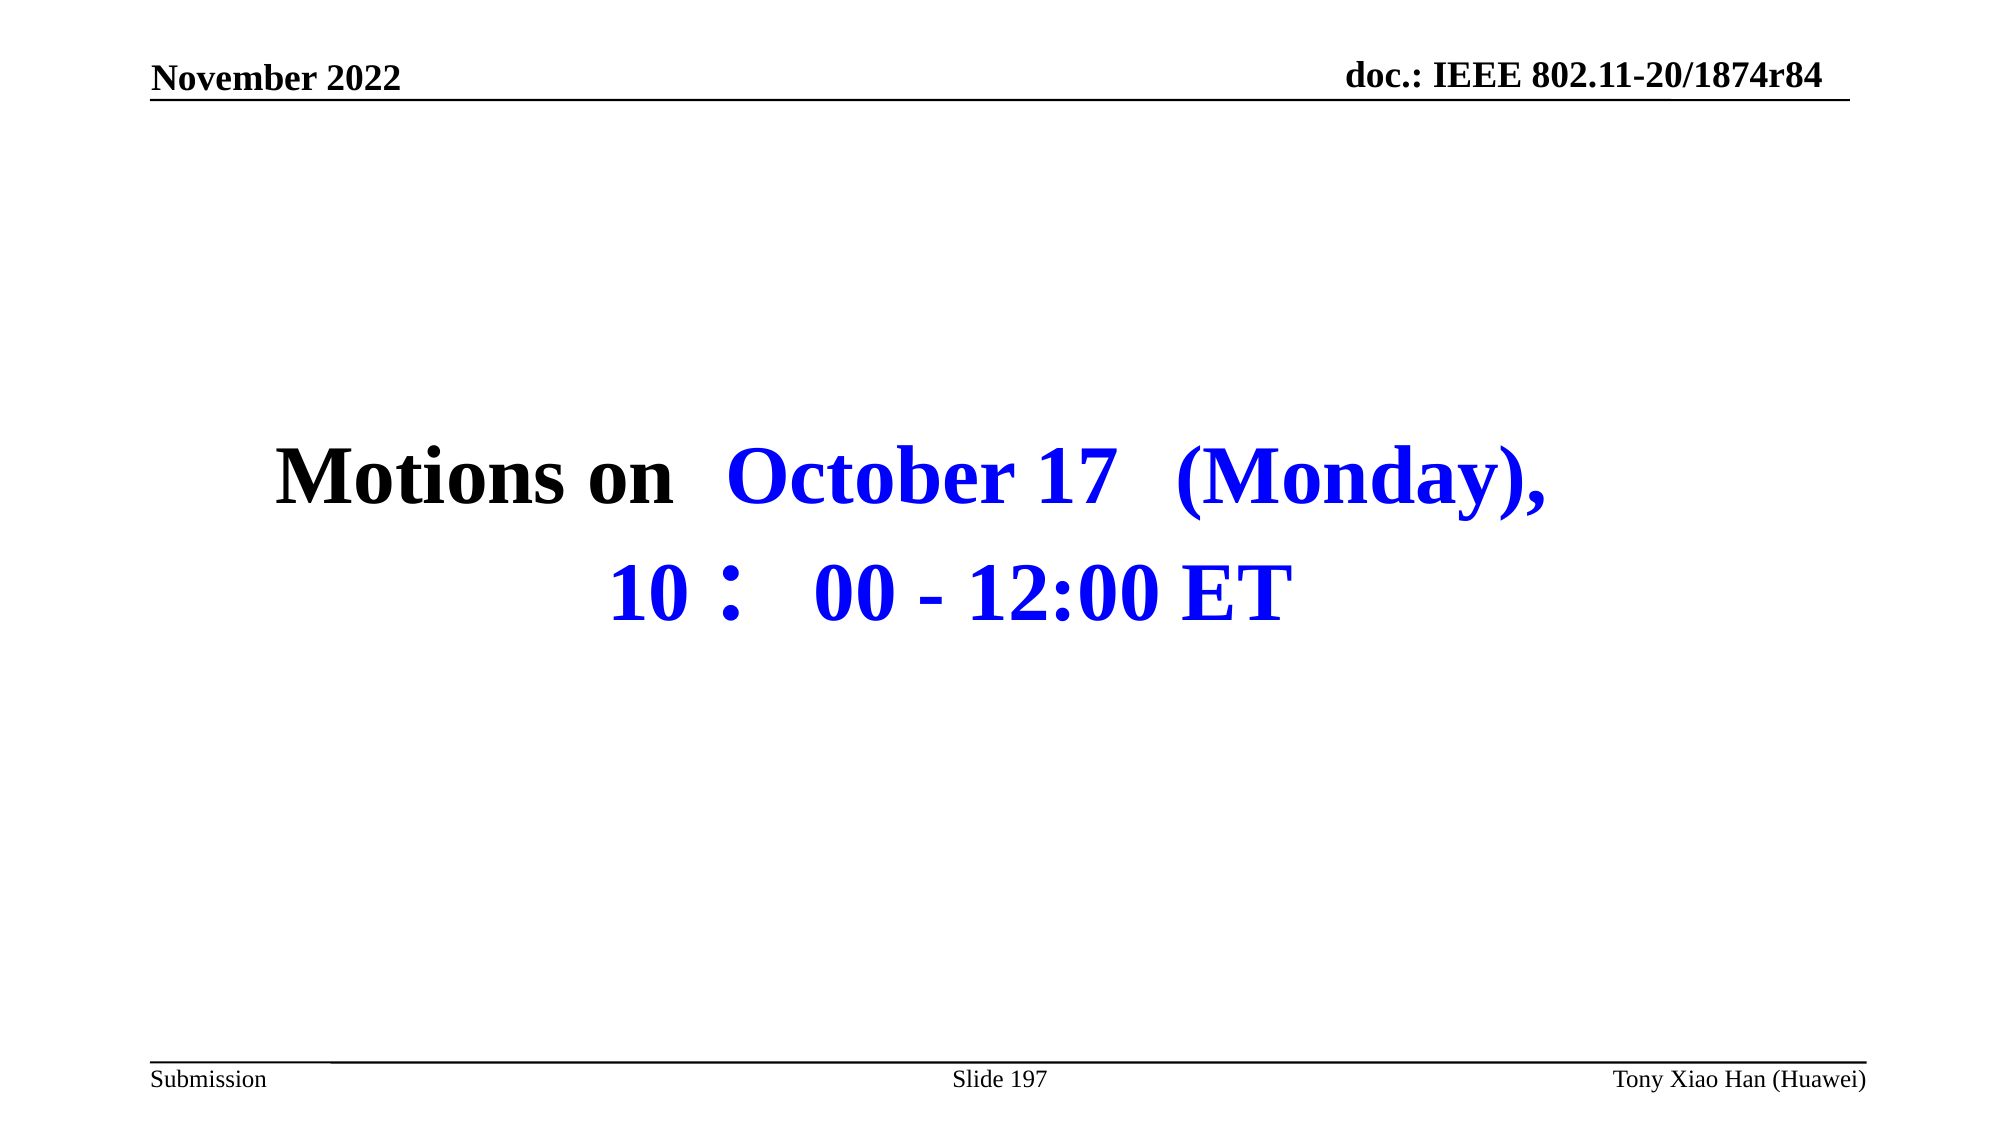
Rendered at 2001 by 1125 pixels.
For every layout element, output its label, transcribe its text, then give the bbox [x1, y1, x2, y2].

text_box Motions on October 17 (Monday), 10：00 - 12:00 ET [187, 412, 1713, 950]
